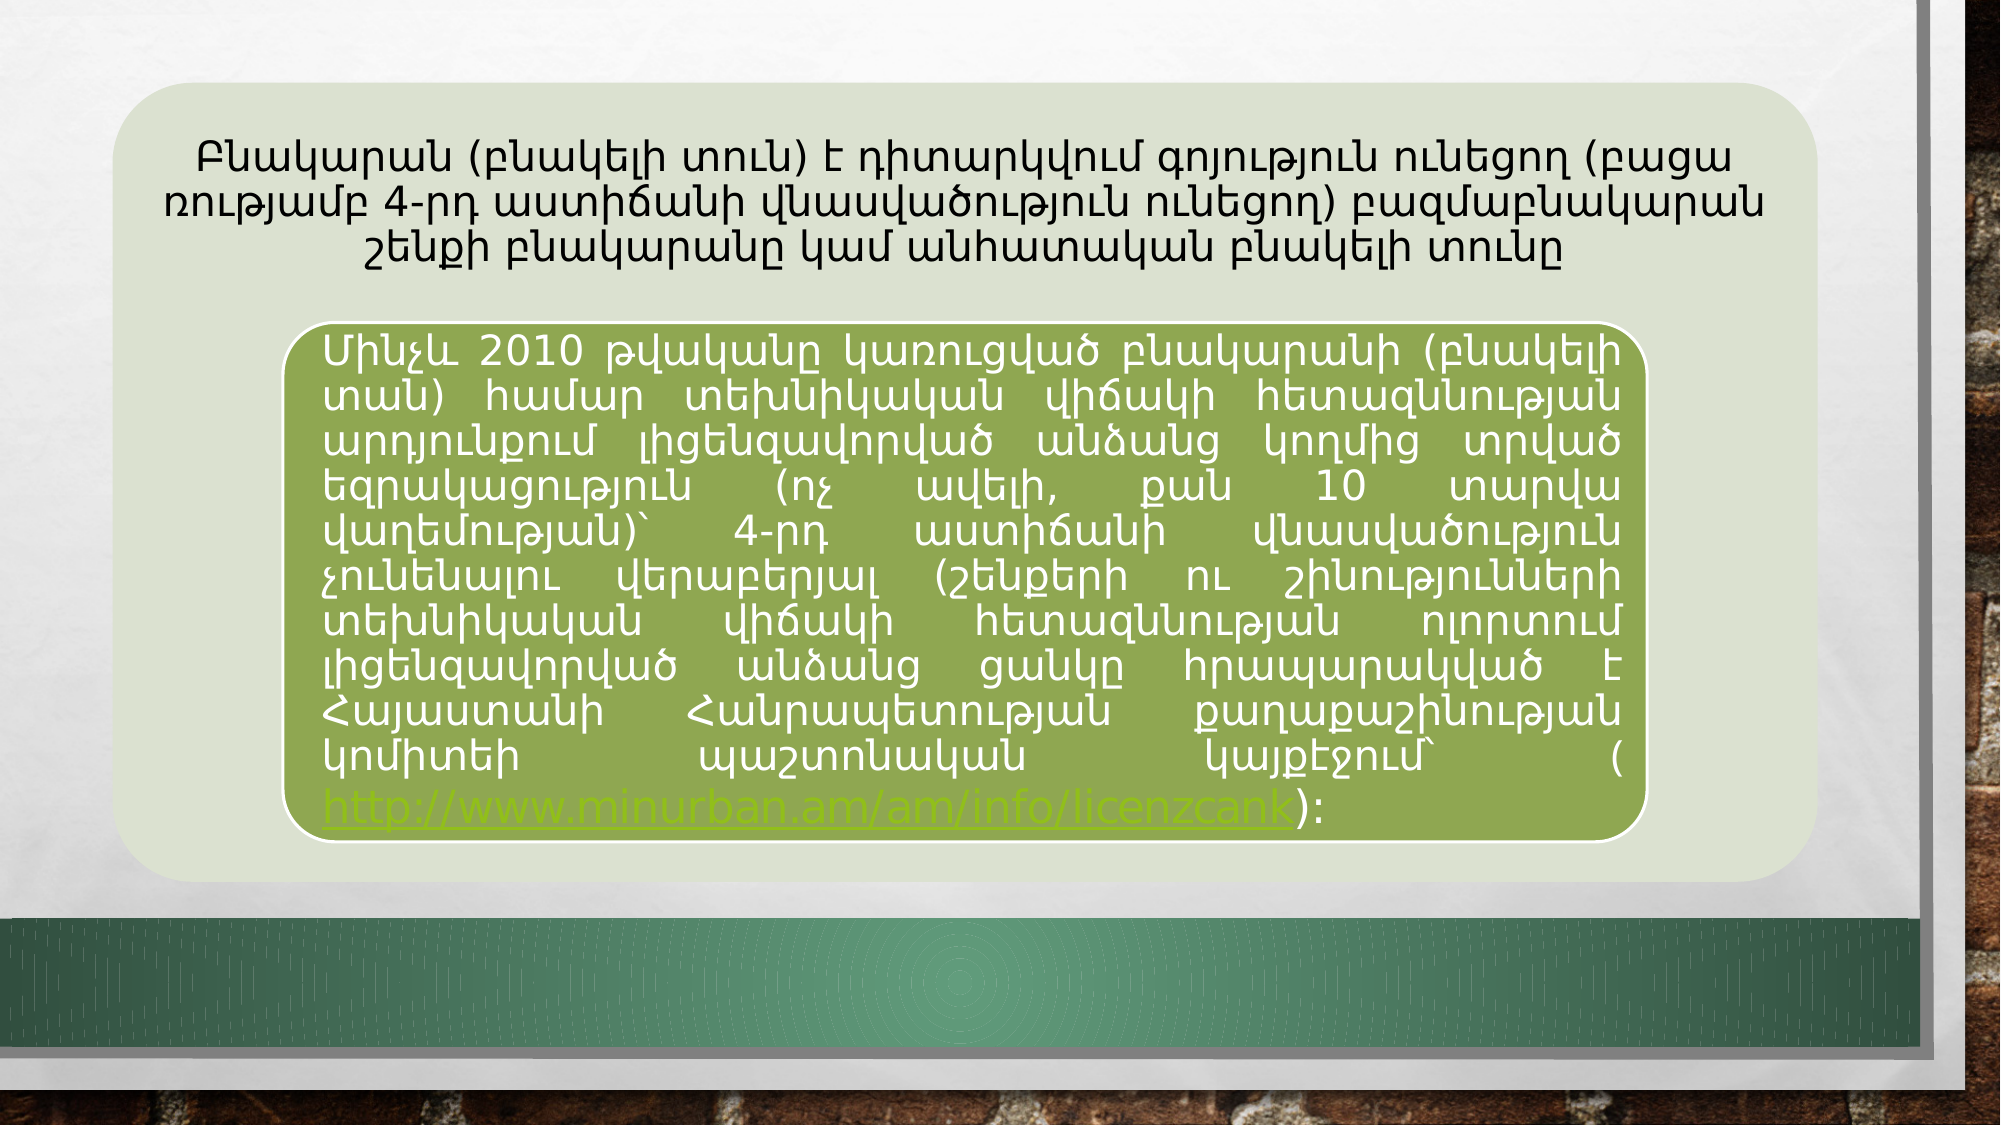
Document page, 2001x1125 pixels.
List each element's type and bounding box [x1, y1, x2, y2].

picture [0, 0, 2000, 1125]
list [112, 82, 1818, 883]
